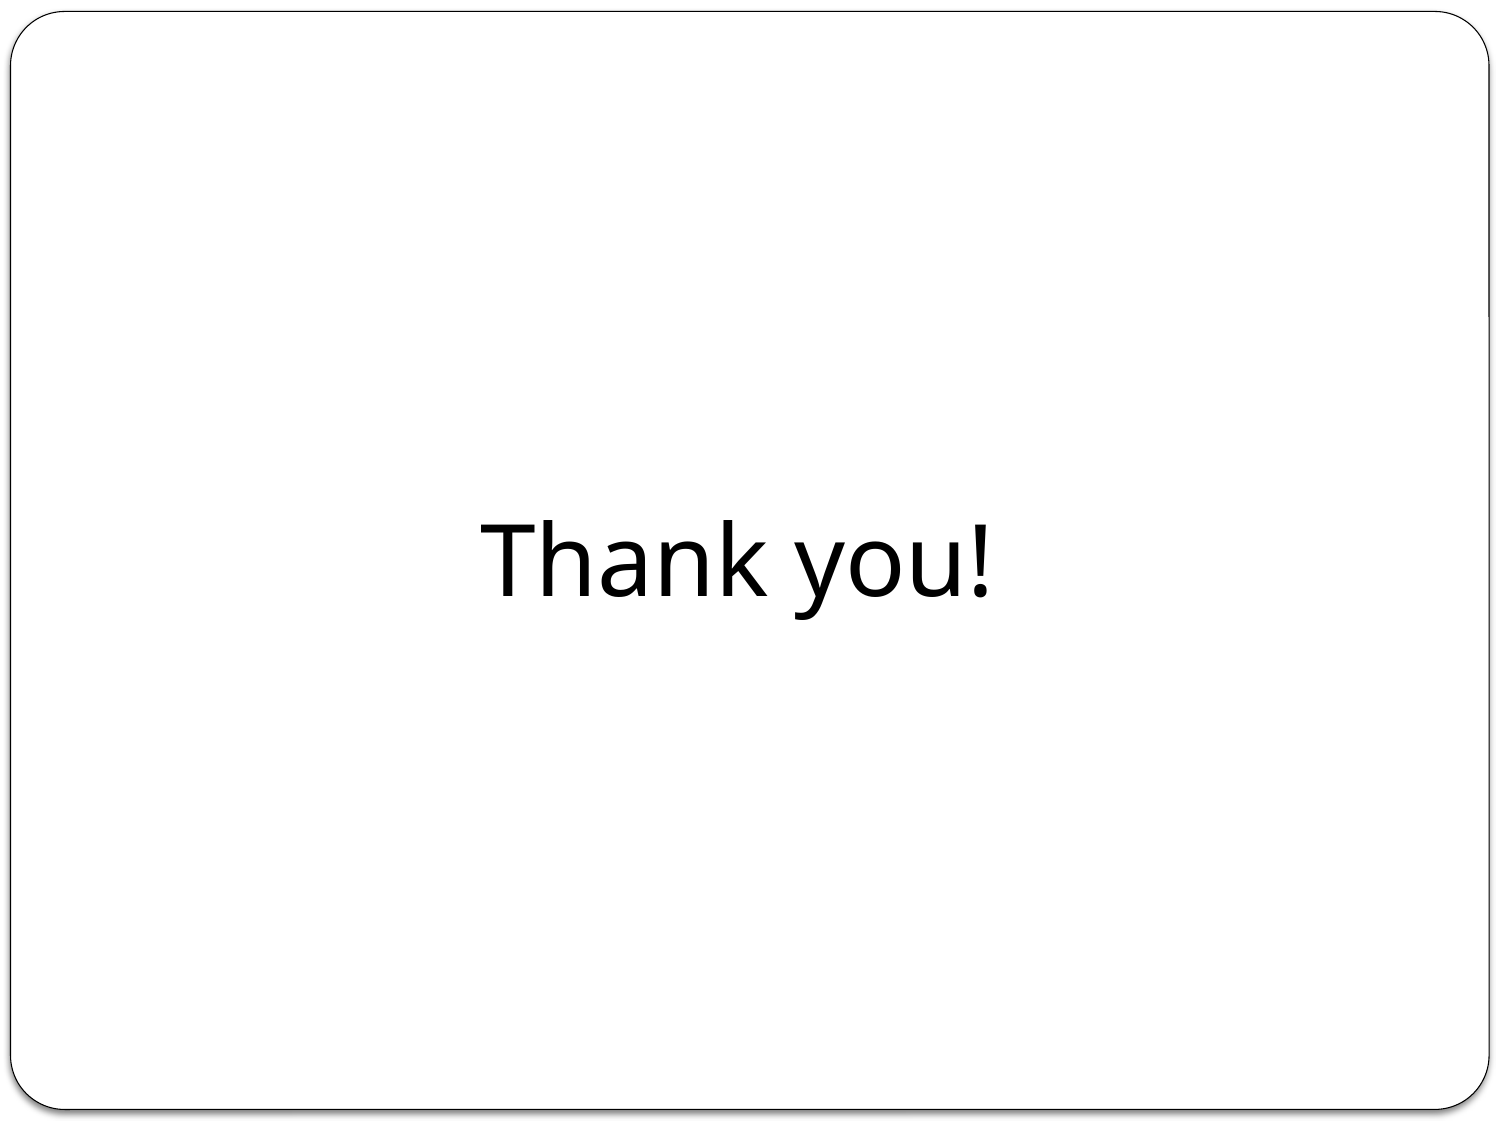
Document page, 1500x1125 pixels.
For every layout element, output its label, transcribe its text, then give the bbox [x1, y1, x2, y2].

list Thank you! [99, 224, 1375, 975]
